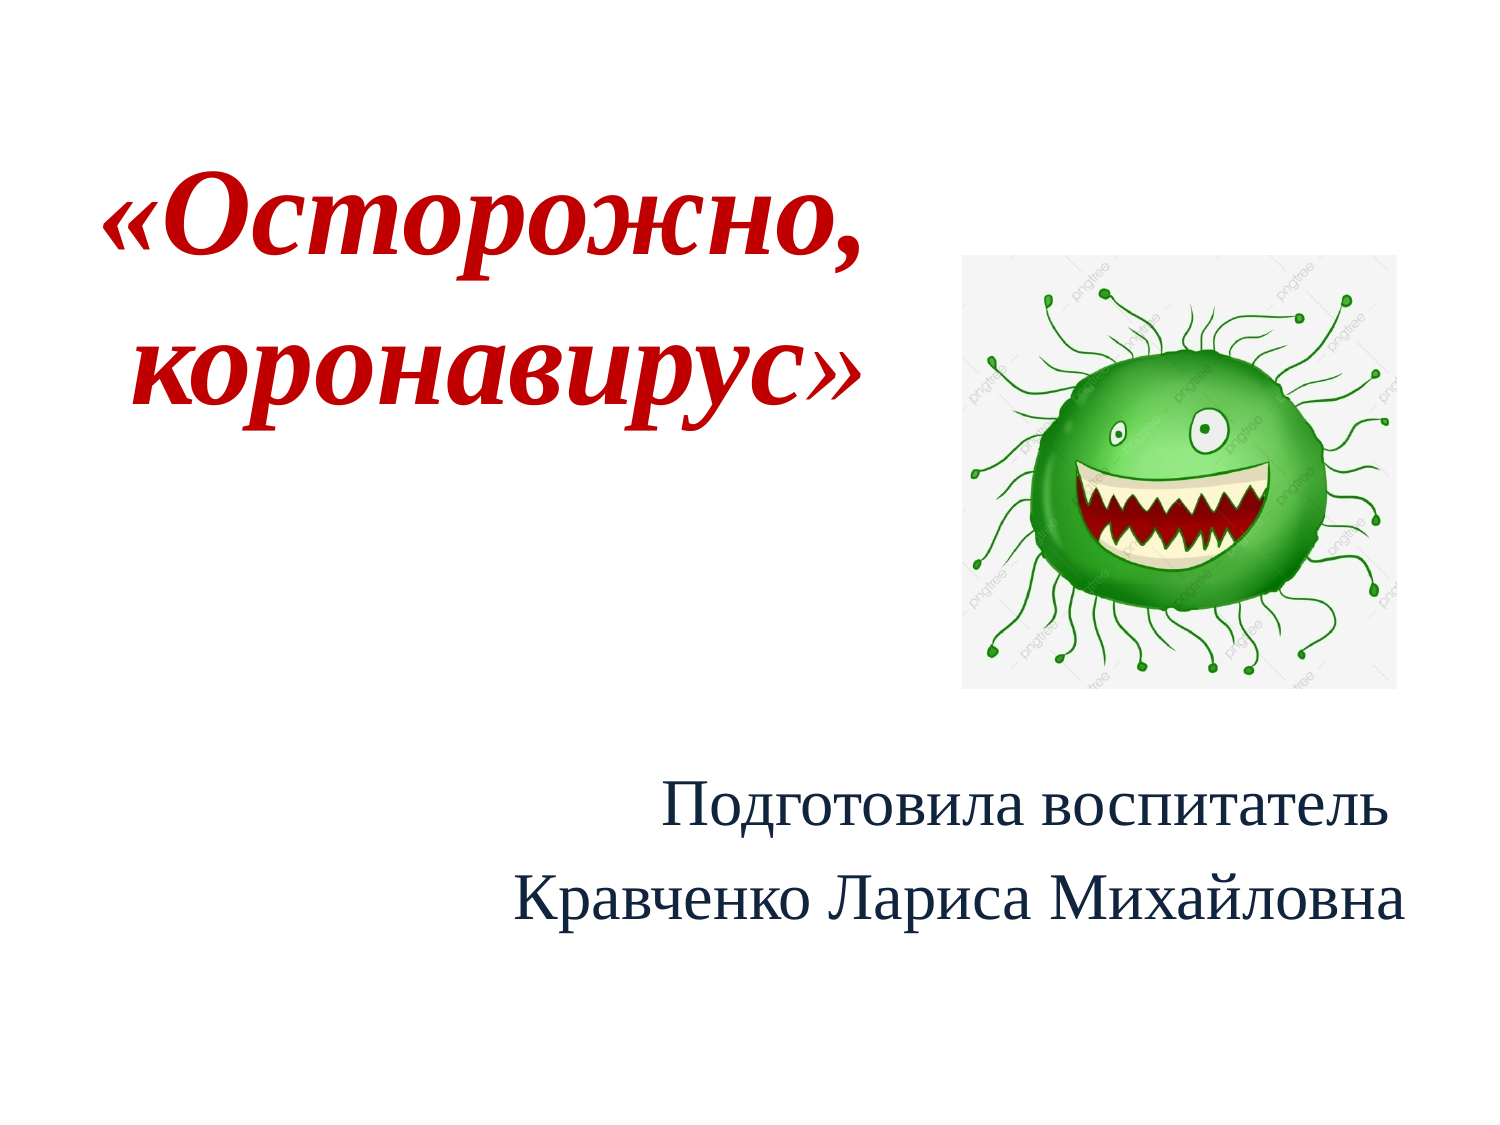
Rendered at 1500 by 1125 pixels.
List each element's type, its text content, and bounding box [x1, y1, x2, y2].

title «Осторожно, коронавирус» [53, 113, 915, 446]
picture [962, 255, 1397, 690]
subtitle Подготовила воспитатель Кравченко Лариса Михайловна [371, 751, 1422, 1039]
